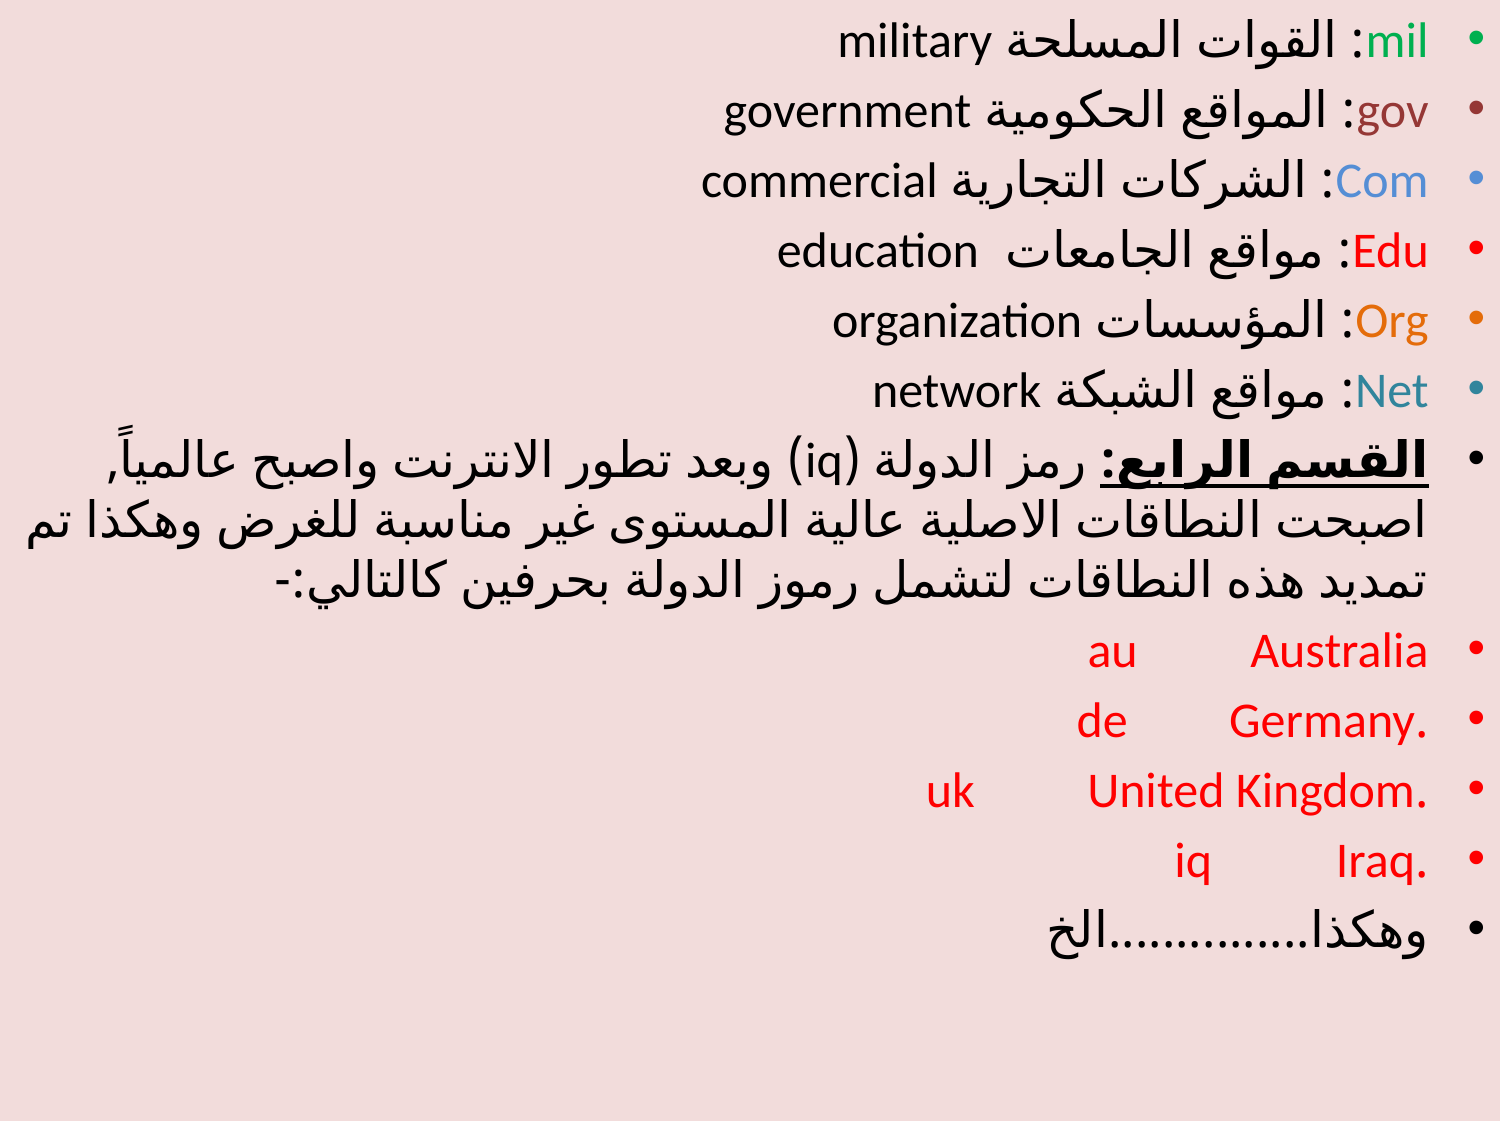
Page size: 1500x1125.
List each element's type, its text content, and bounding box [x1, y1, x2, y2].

list mil: القوات المسلحة military gov: المواقع الحكومية government Com: الشركات التجارية commercial Edu: مواقع الجامعات education Org: المؤسسات organization Net: مواقع الشبكة network القسم الرابع: رمز الدولة (iq) وبعد تطور الانترنت واصبح عالمياً, اصبحت النطاقات الاصلية عالية المستوى غير مناسبة للغرض وهكذا تم تمديد هذه النطاقات لتشمل رموز الدولة بحرفين كالتالي:- au Australia .de Germany .uk United Kingdom .iq Iraq وهكذا...............الخ [0, 0, 1500, 1121]
